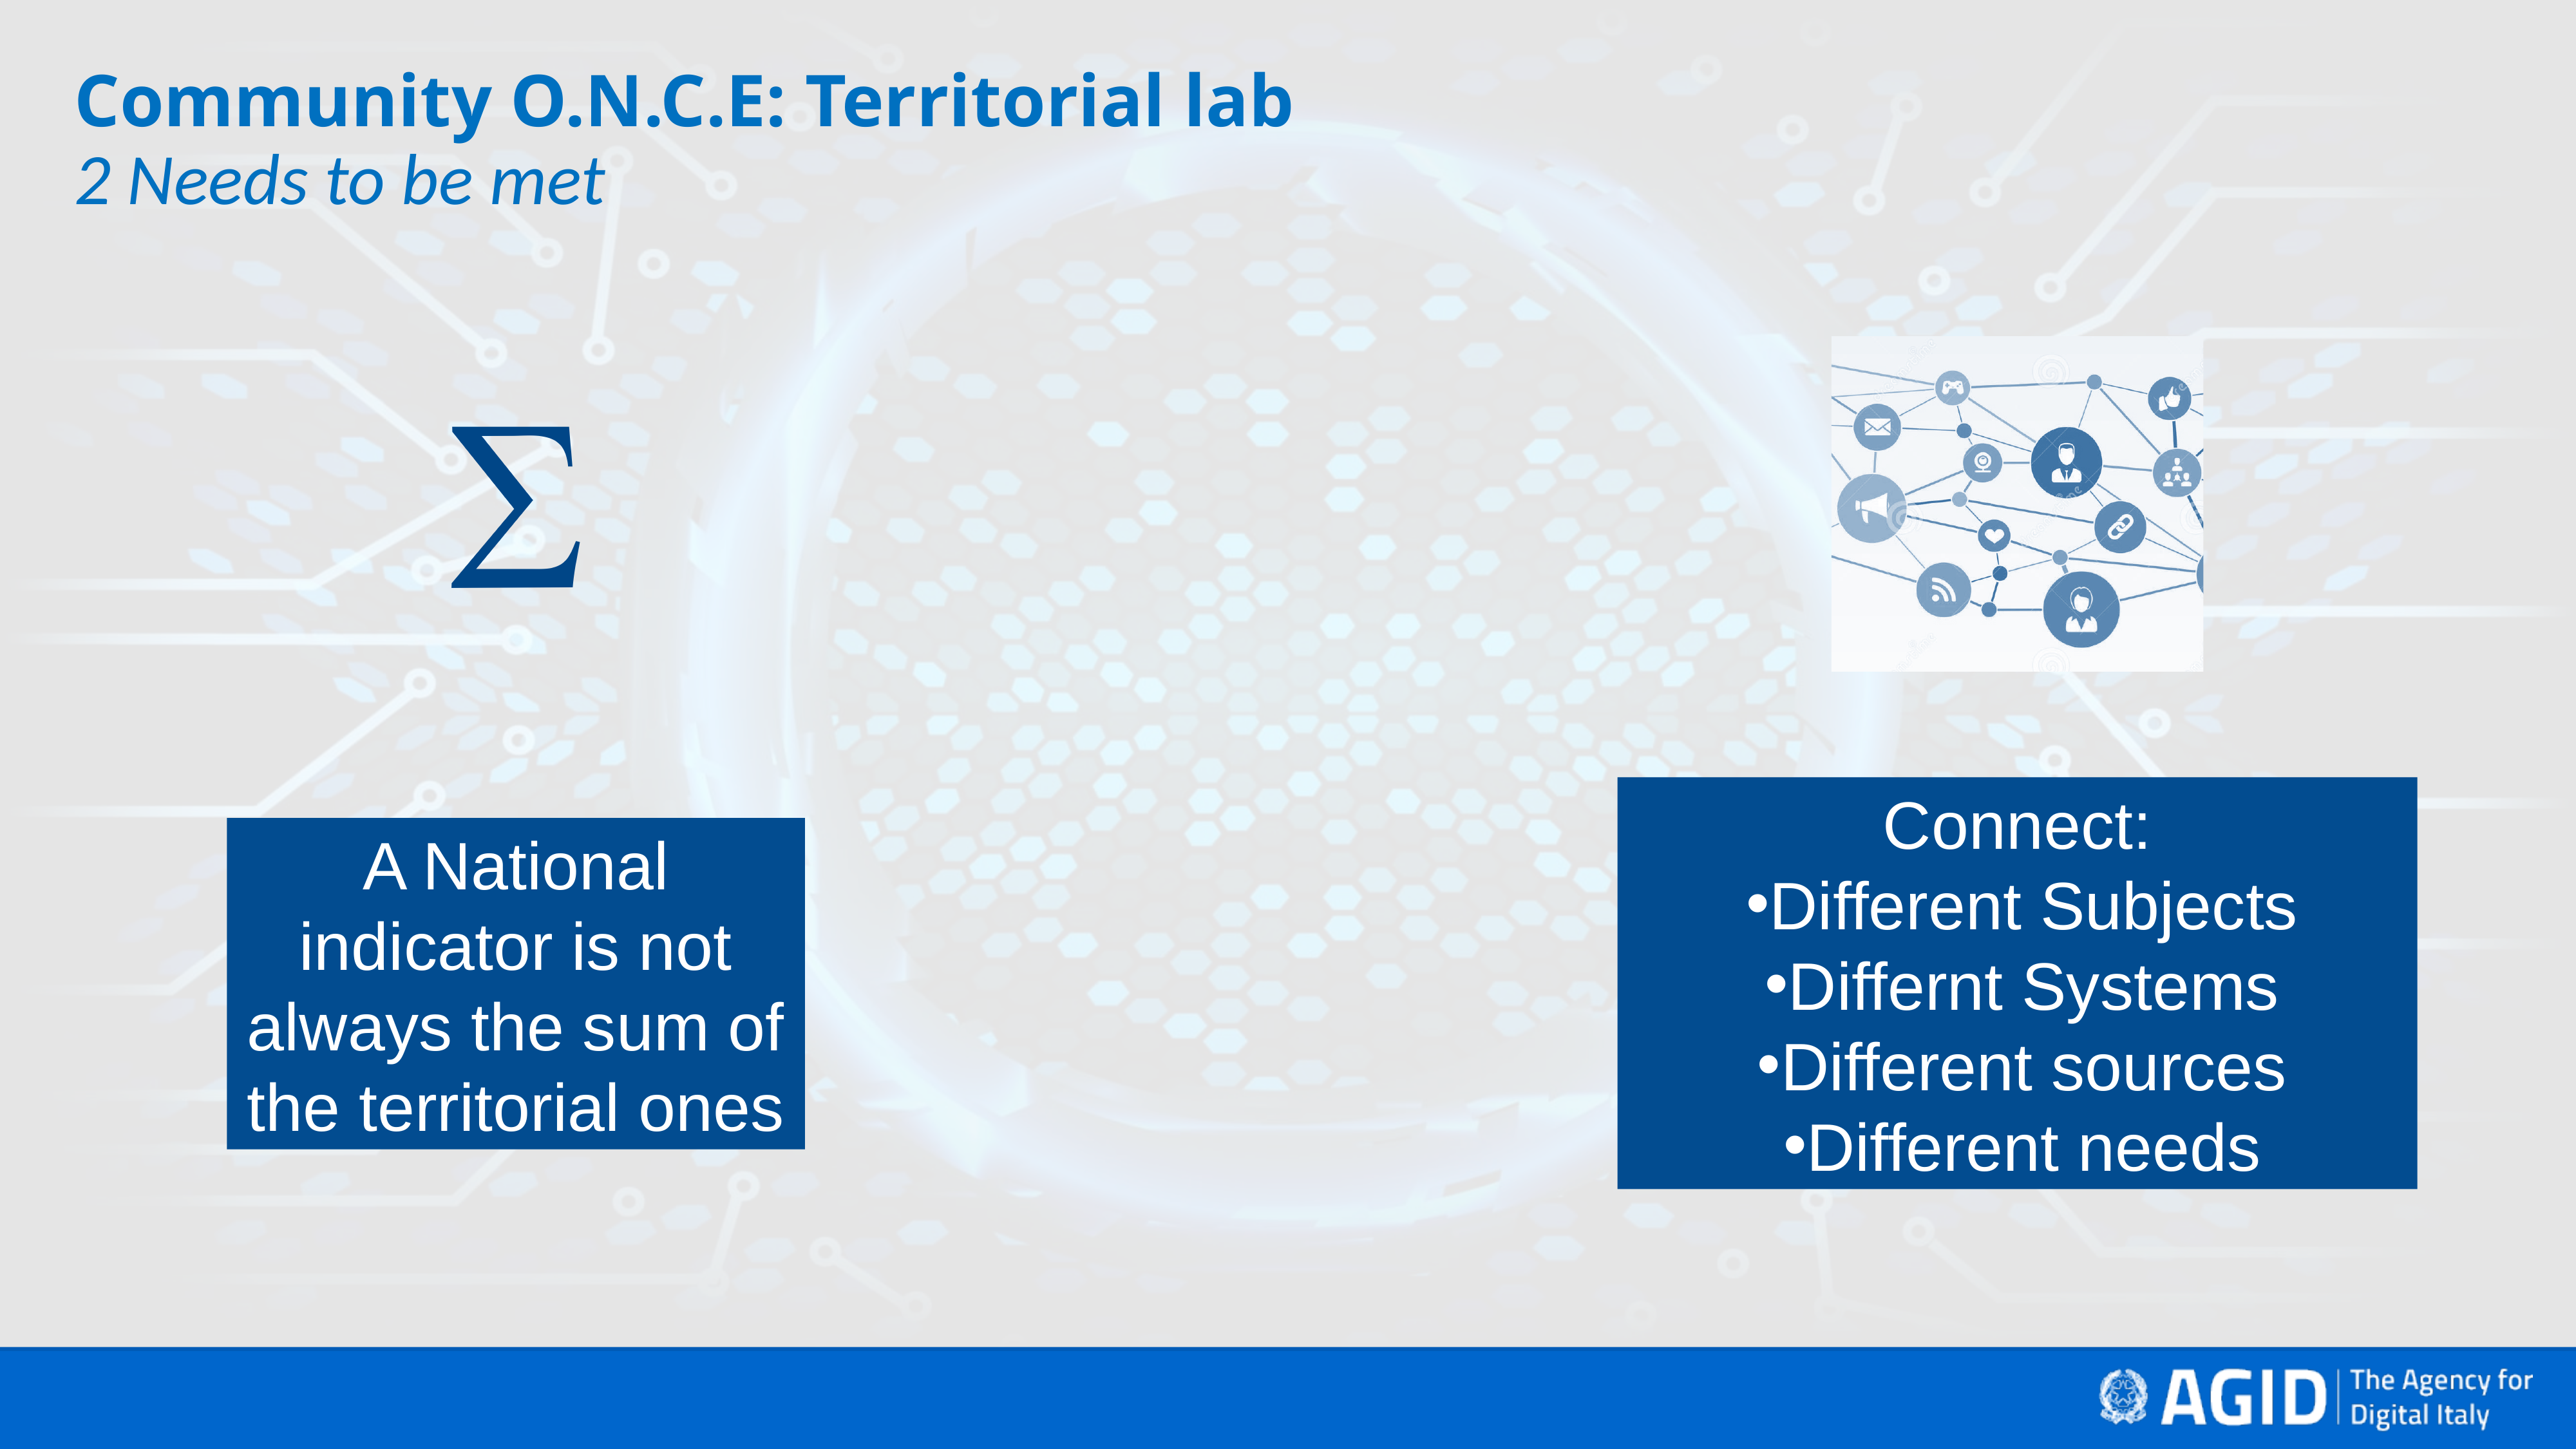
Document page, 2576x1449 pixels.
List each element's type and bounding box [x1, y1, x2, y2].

text_box [0, 1352, 2576, 1449]
picture [0, 0, 2576, 1351]
